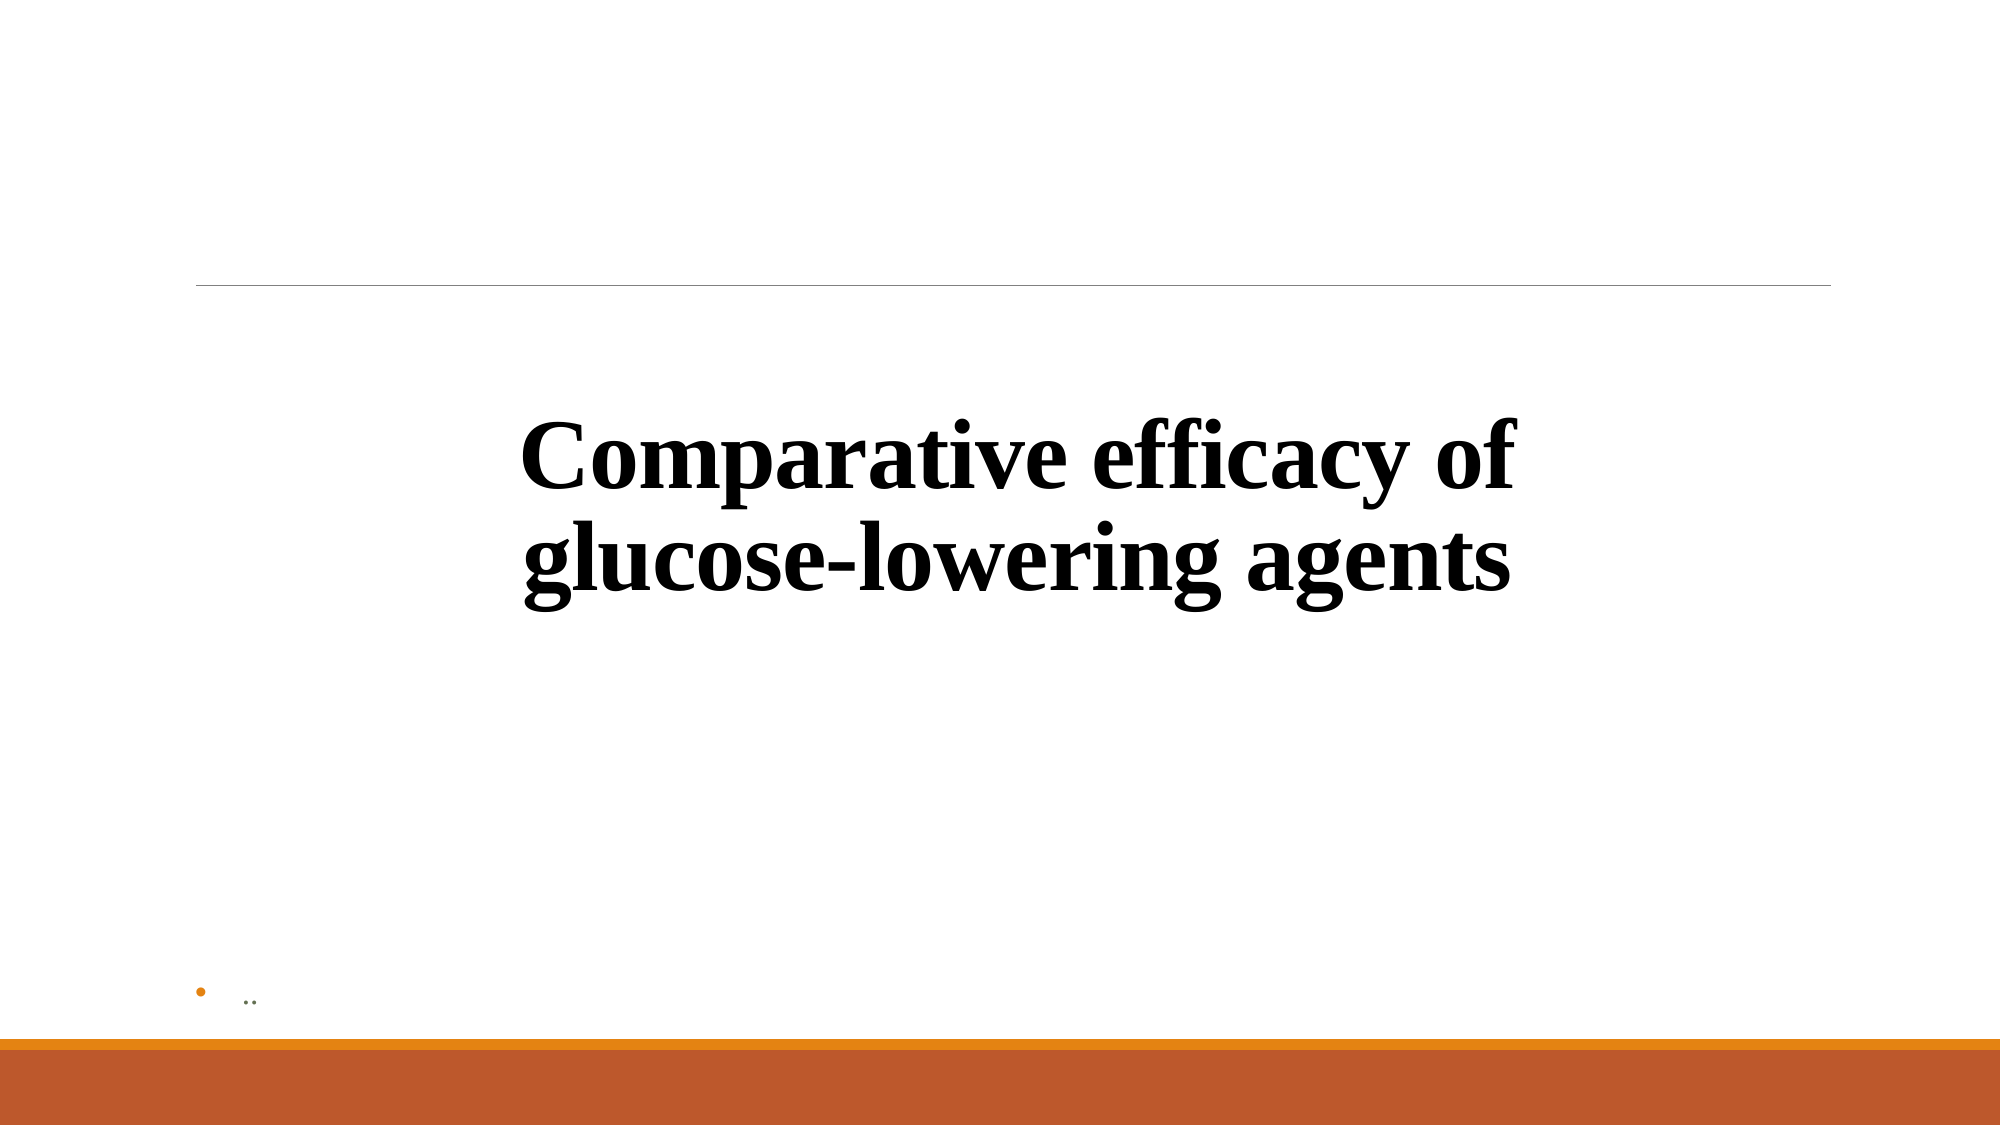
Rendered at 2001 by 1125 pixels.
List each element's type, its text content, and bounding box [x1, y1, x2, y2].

list .. [180, 933, 1830, 1055]
title Comparative efficacy of glucose-lowering agents [204, 380, 1855, 619]
